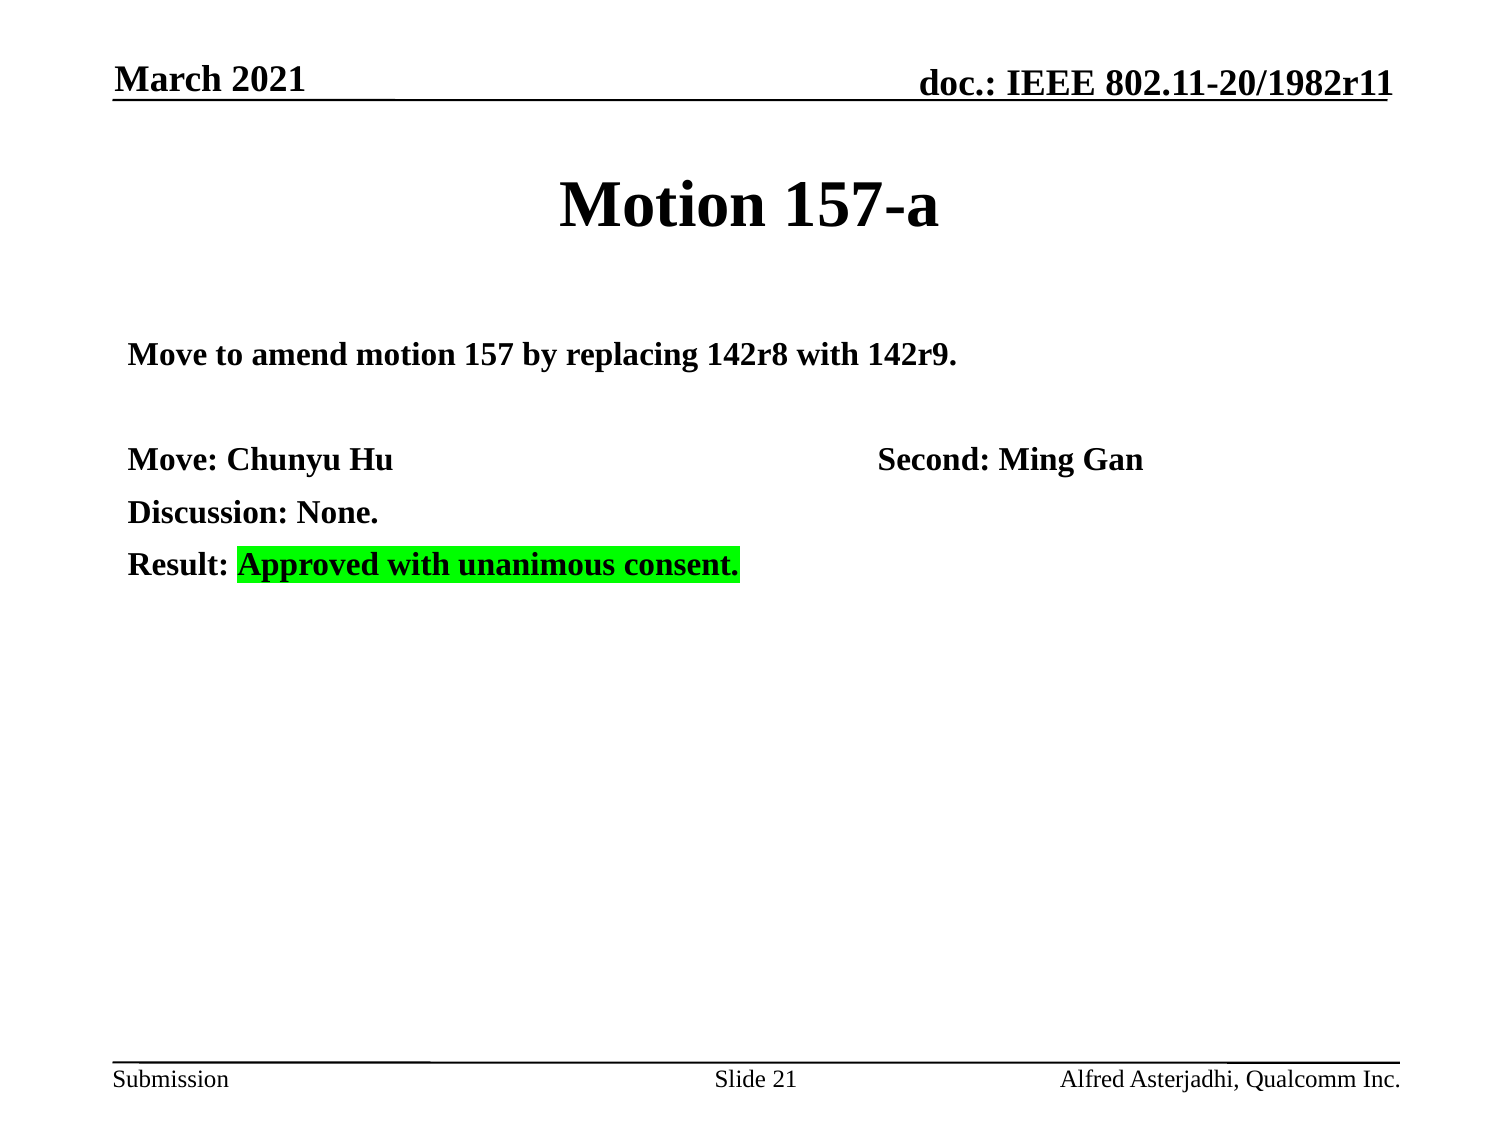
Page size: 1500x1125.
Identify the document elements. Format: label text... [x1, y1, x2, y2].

footer Alfred Asterjadhi, Qualcomm Inc. [878, 1061, 1402, 1093]
list Move to amend motion 157 by replacing 142r8 with 142r9. Move: Chunyu Hu Second: Ming Gan Discussion: None. Result: Approved with unanimous consent. [112, 324, 1388, 1000]
slide_number Slide 21 [712, 1061, 800, 1123]
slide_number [114, 54, 423, 100]
title Motion 157-a [112, 112, 1388, 288]
